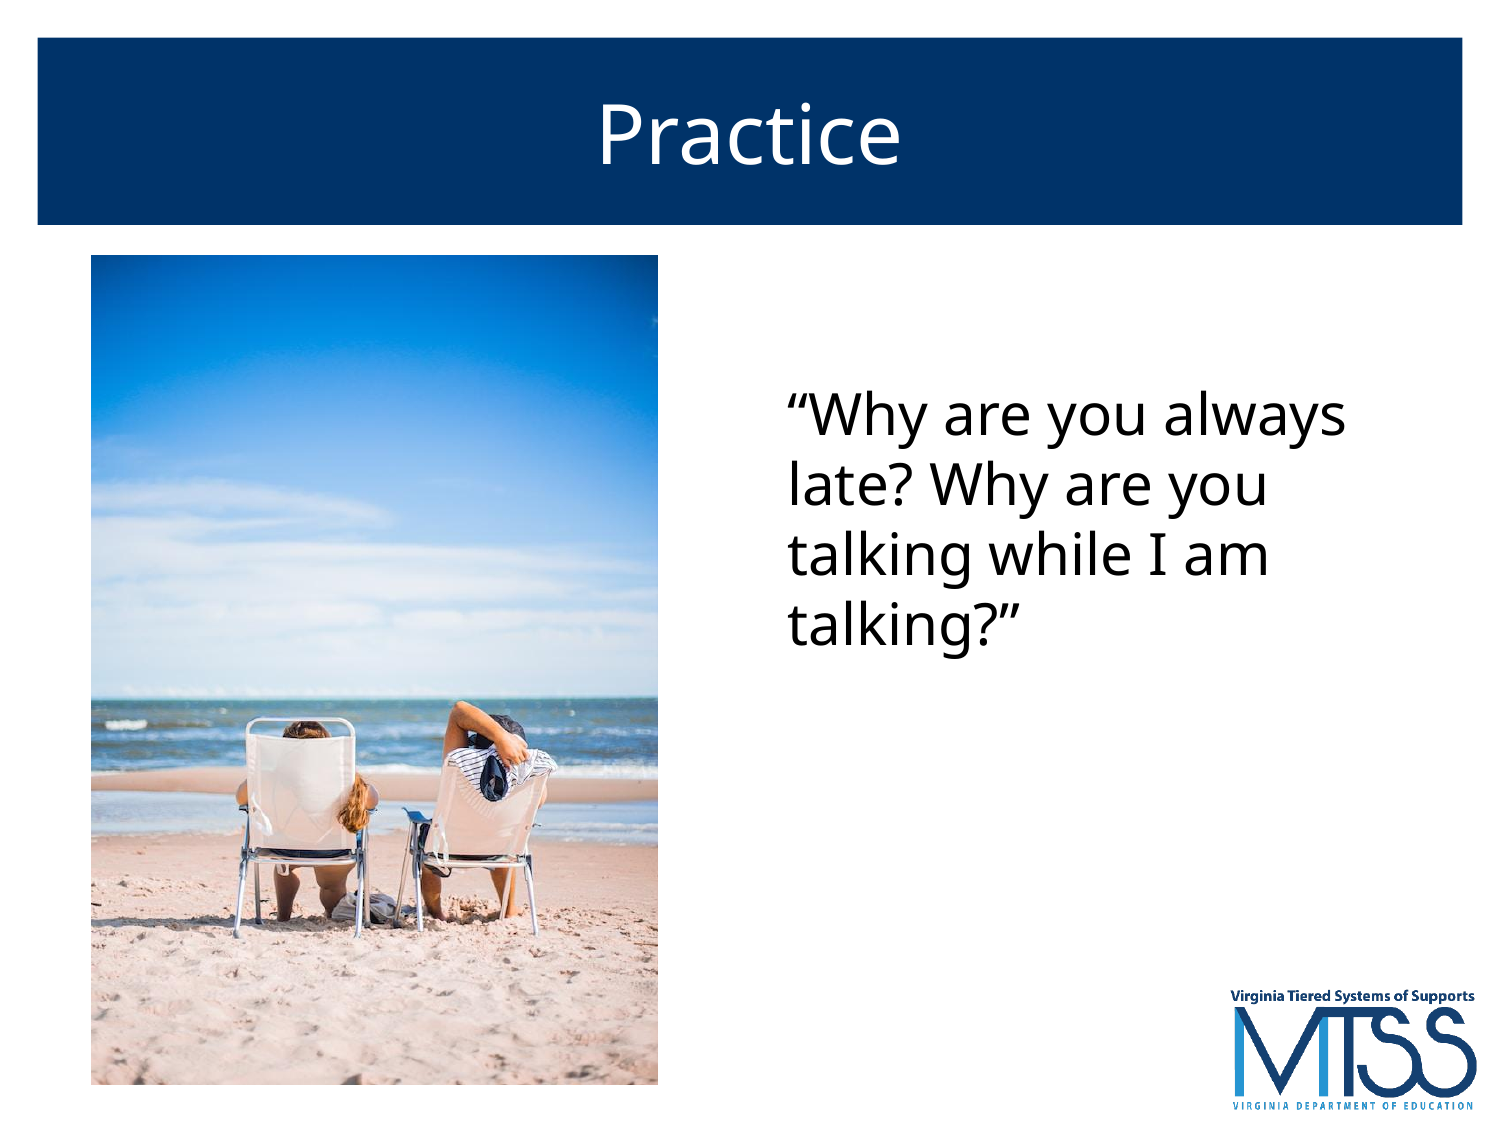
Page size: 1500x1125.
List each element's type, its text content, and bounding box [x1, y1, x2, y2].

title Practice [37, 37, 1463, 225]
picture [90, 255, 659, 1085]
text_box “Why are you always late? Why are you talking while I am talking?” [697, 346, 1478, 866]
picture [1224, 985, 1481, 1115]
